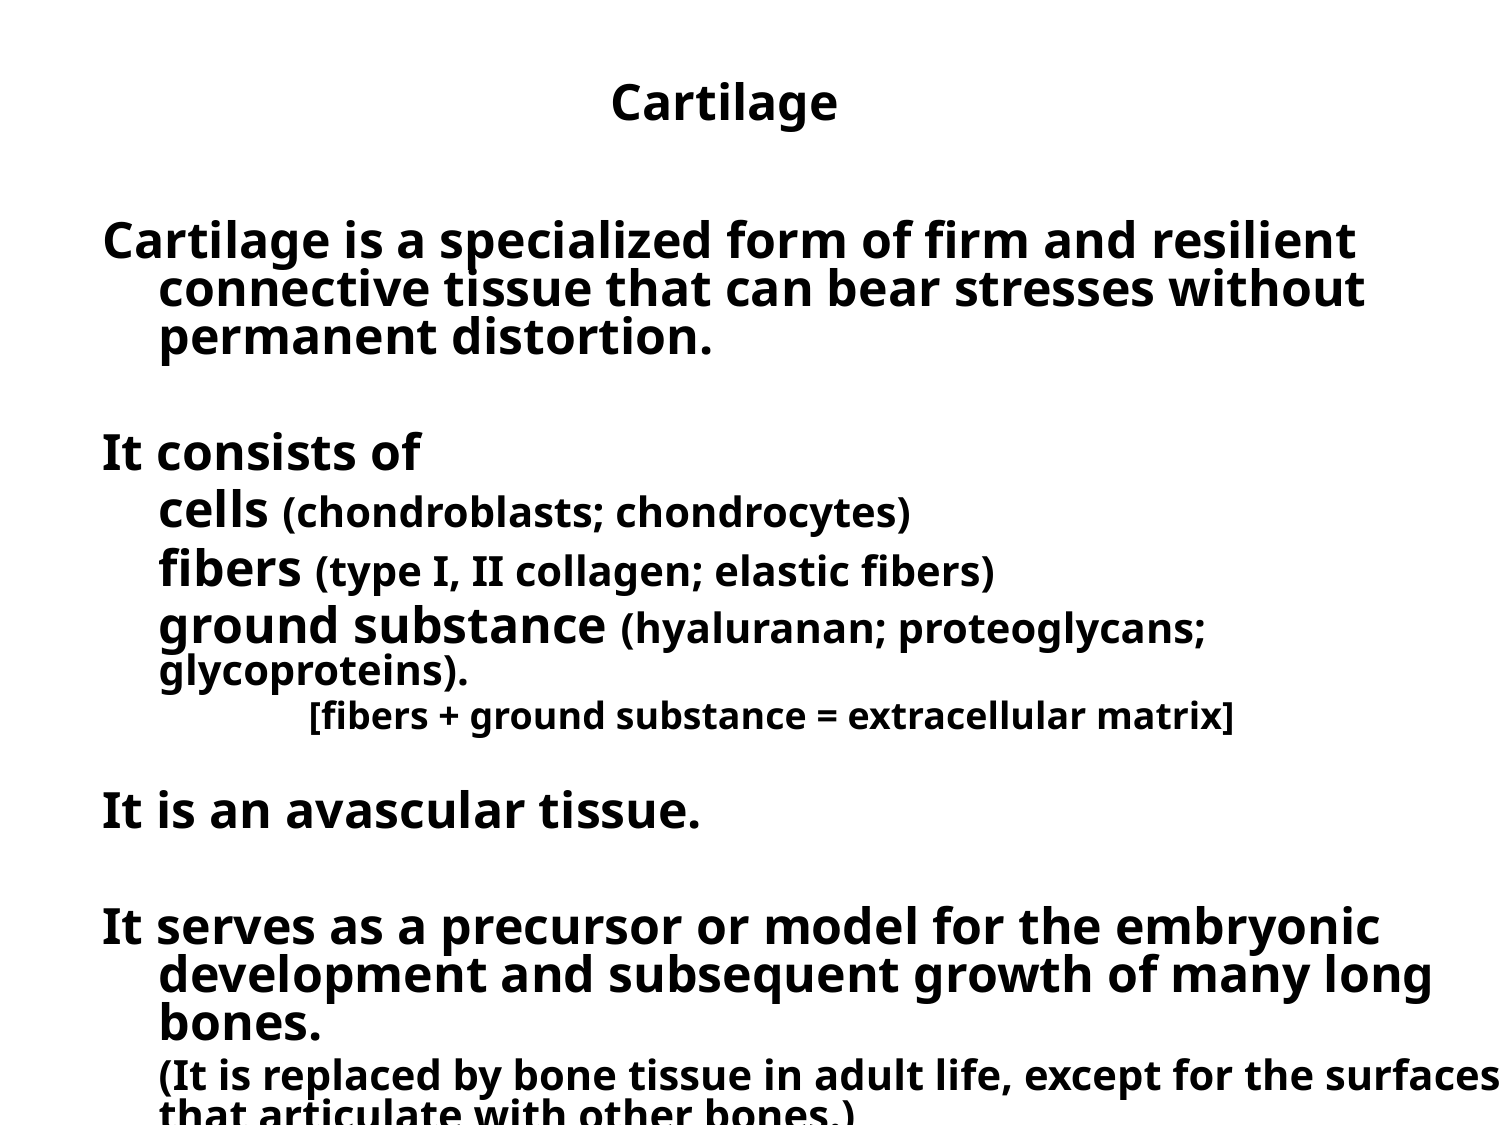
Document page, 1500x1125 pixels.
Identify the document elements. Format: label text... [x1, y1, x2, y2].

title Cartilage [87, 62, 1363, 138]
list Cartilage is a specialized form of firm and resilient connective tissue that can bear stresses without permanent distortion. It consists of cells (chondroblasts; chondrocytes) fibers (type I, II collagen; elastic fibers) ground substance (hyaluranan; proteoglycans; glycoproteins). [fibers + ground substance = extracellular matrix] It is an avascular tissue. It serves as a precursor or model for the embryonic development and subsequent growth of many long bones. (It is replaced by bone tissue in adult life, except for the surfaces that articulate with other bones.) [87, 212, 1500, 1100]
